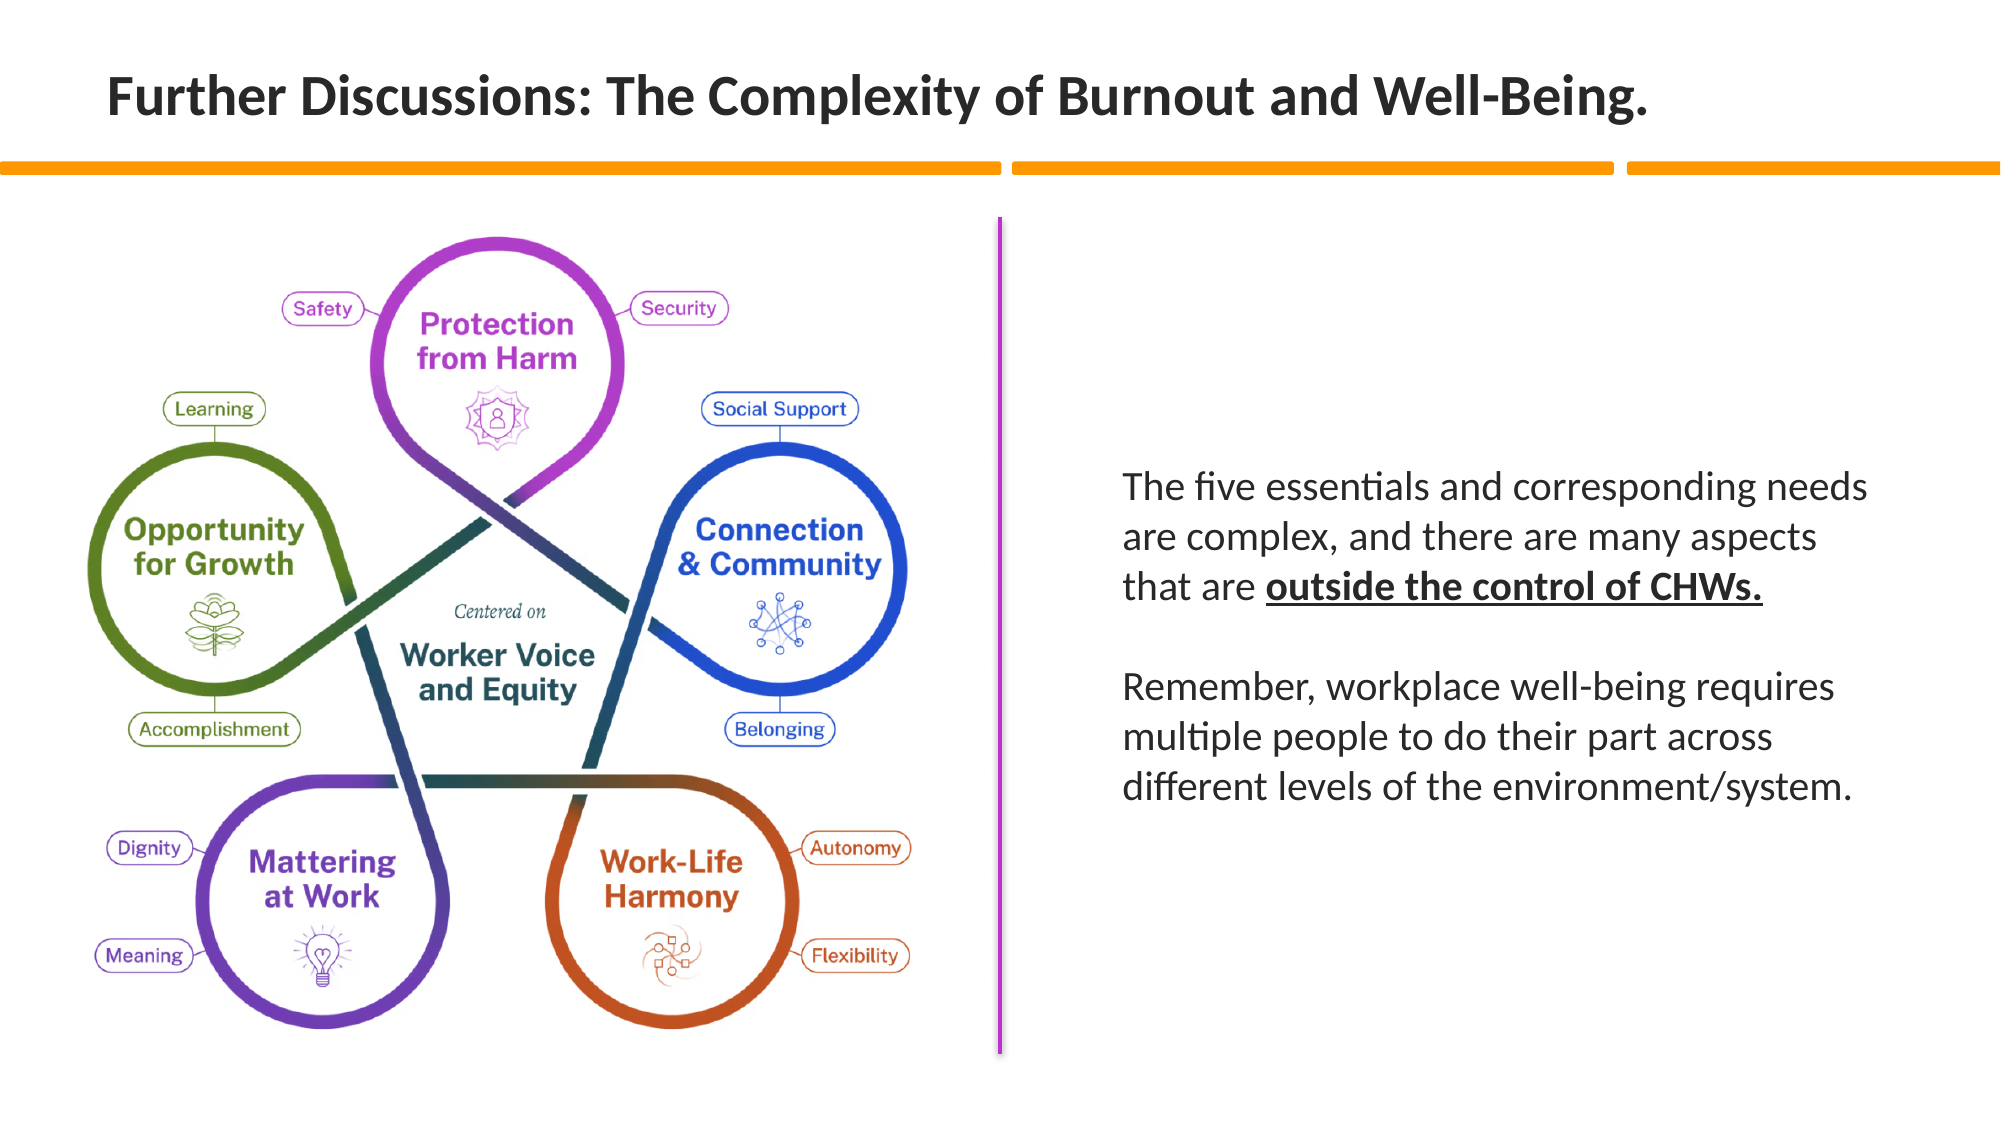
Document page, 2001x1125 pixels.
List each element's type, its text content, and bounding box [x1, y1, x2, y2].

title Further Discussions: The Complexity of Burnout and Well-Being. [99, 46, 1901, 139]
picture [19, 216, 991, 1055]
text_box The five essentials and corresponding needs are complex, and there are many aspects that are outside the control of CHWs. Remember, workplace well-being requires multiple people to do their part across different levels of the environment/system. [1107, 451, 1900, 817]
